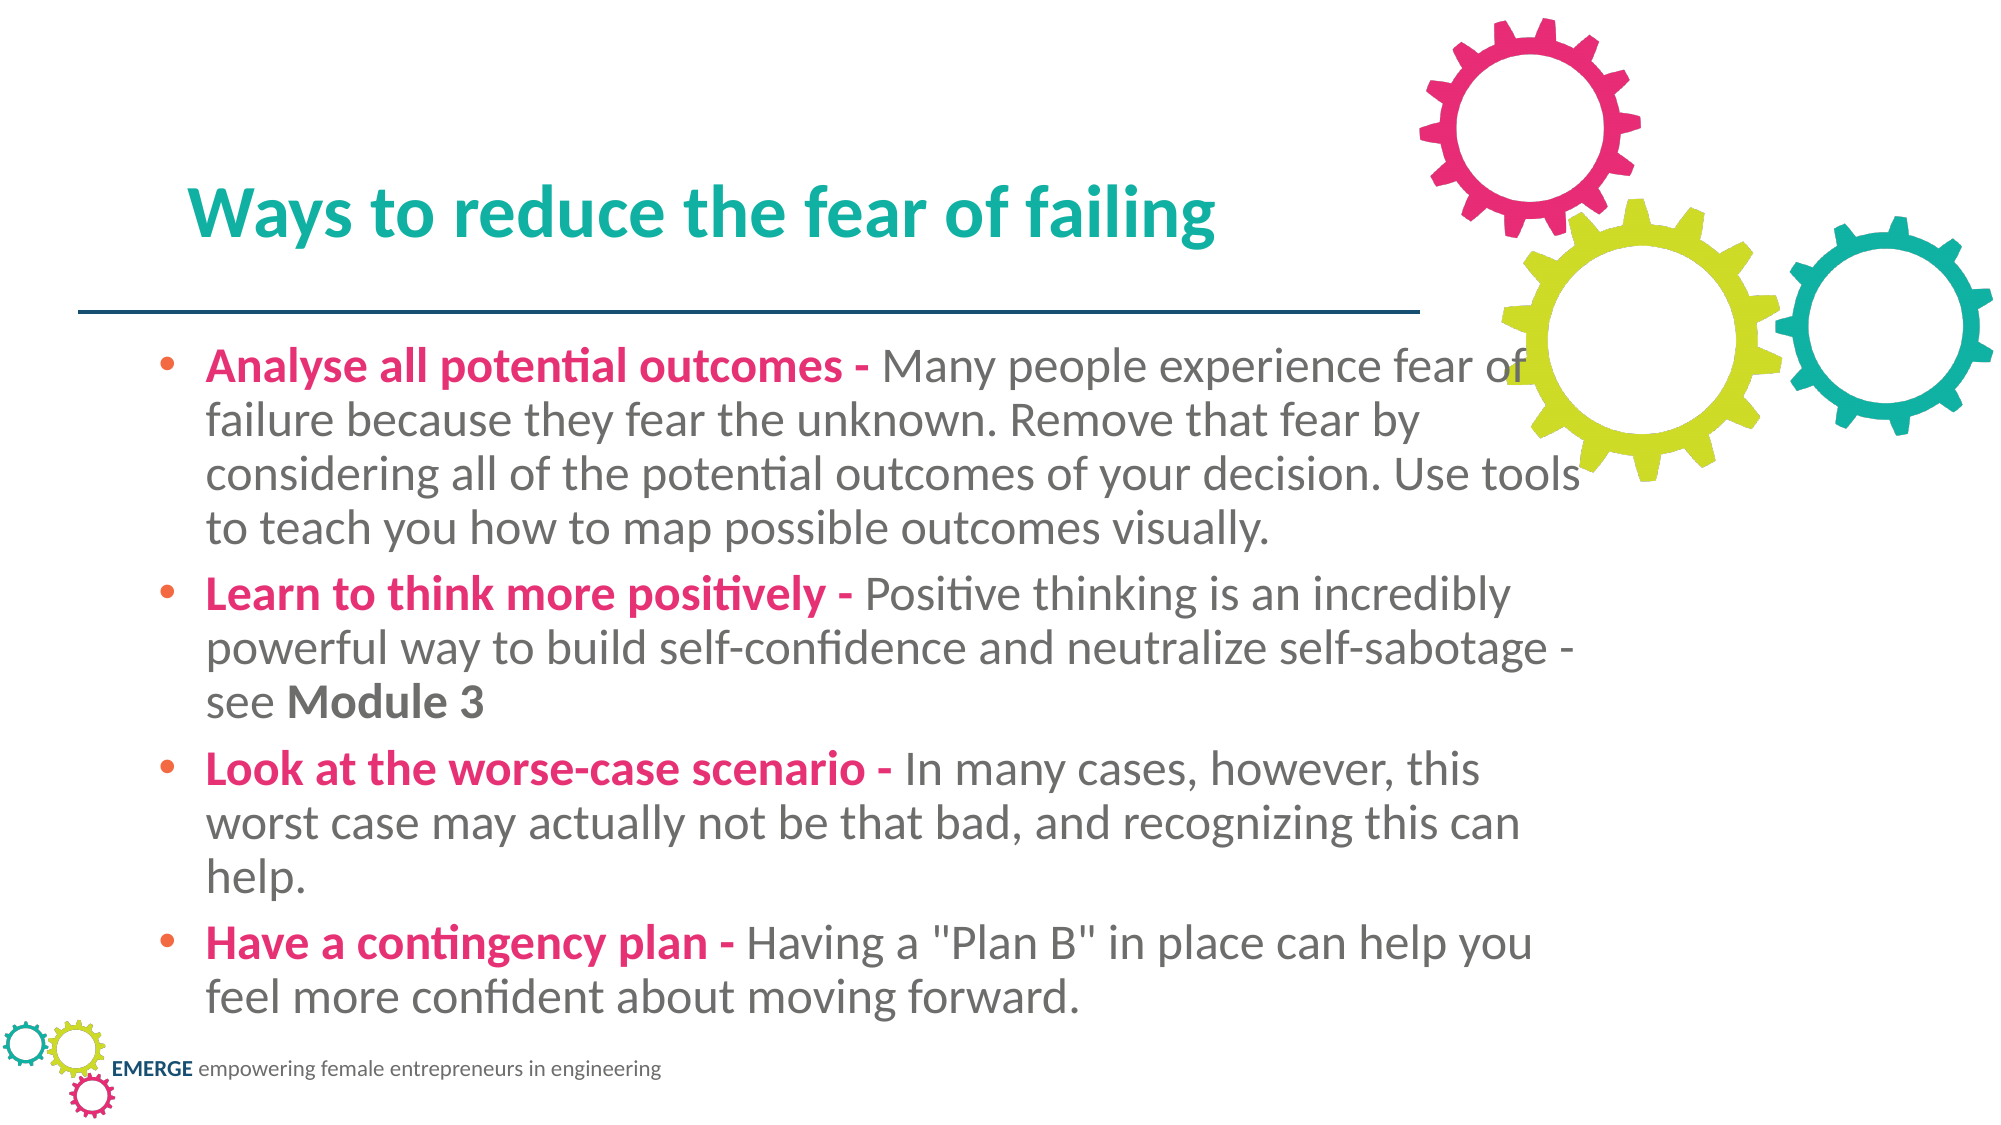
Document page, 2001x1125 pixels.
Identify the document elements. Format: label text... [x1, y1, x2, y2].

list Ways to reduce the fear of failing [143, 165, 1359, 280]
picture [0, 992, 134, 1125]
picture [1324, 0, 2001, 618]
list Analyse all potential outcomes - Many people experience fear of failure because they fear the unknown. Remove that fear by considering all of the potential outcomes of your decision. Use tools to teach you how to map possible outcomes visually. Learn to think more positively - Positive thinking is an incredibly powerful way to build self-confidence and neutralize self-sabotage - see Module 3 Look at the worse-case scenario - In many cases, however, this worst case may actually not be that bad, and recognizing this can help. Have a contingency plan - Having a "Plan B" in place can help you feel more confident about moving forward. [143, 331, 1604, 984]
